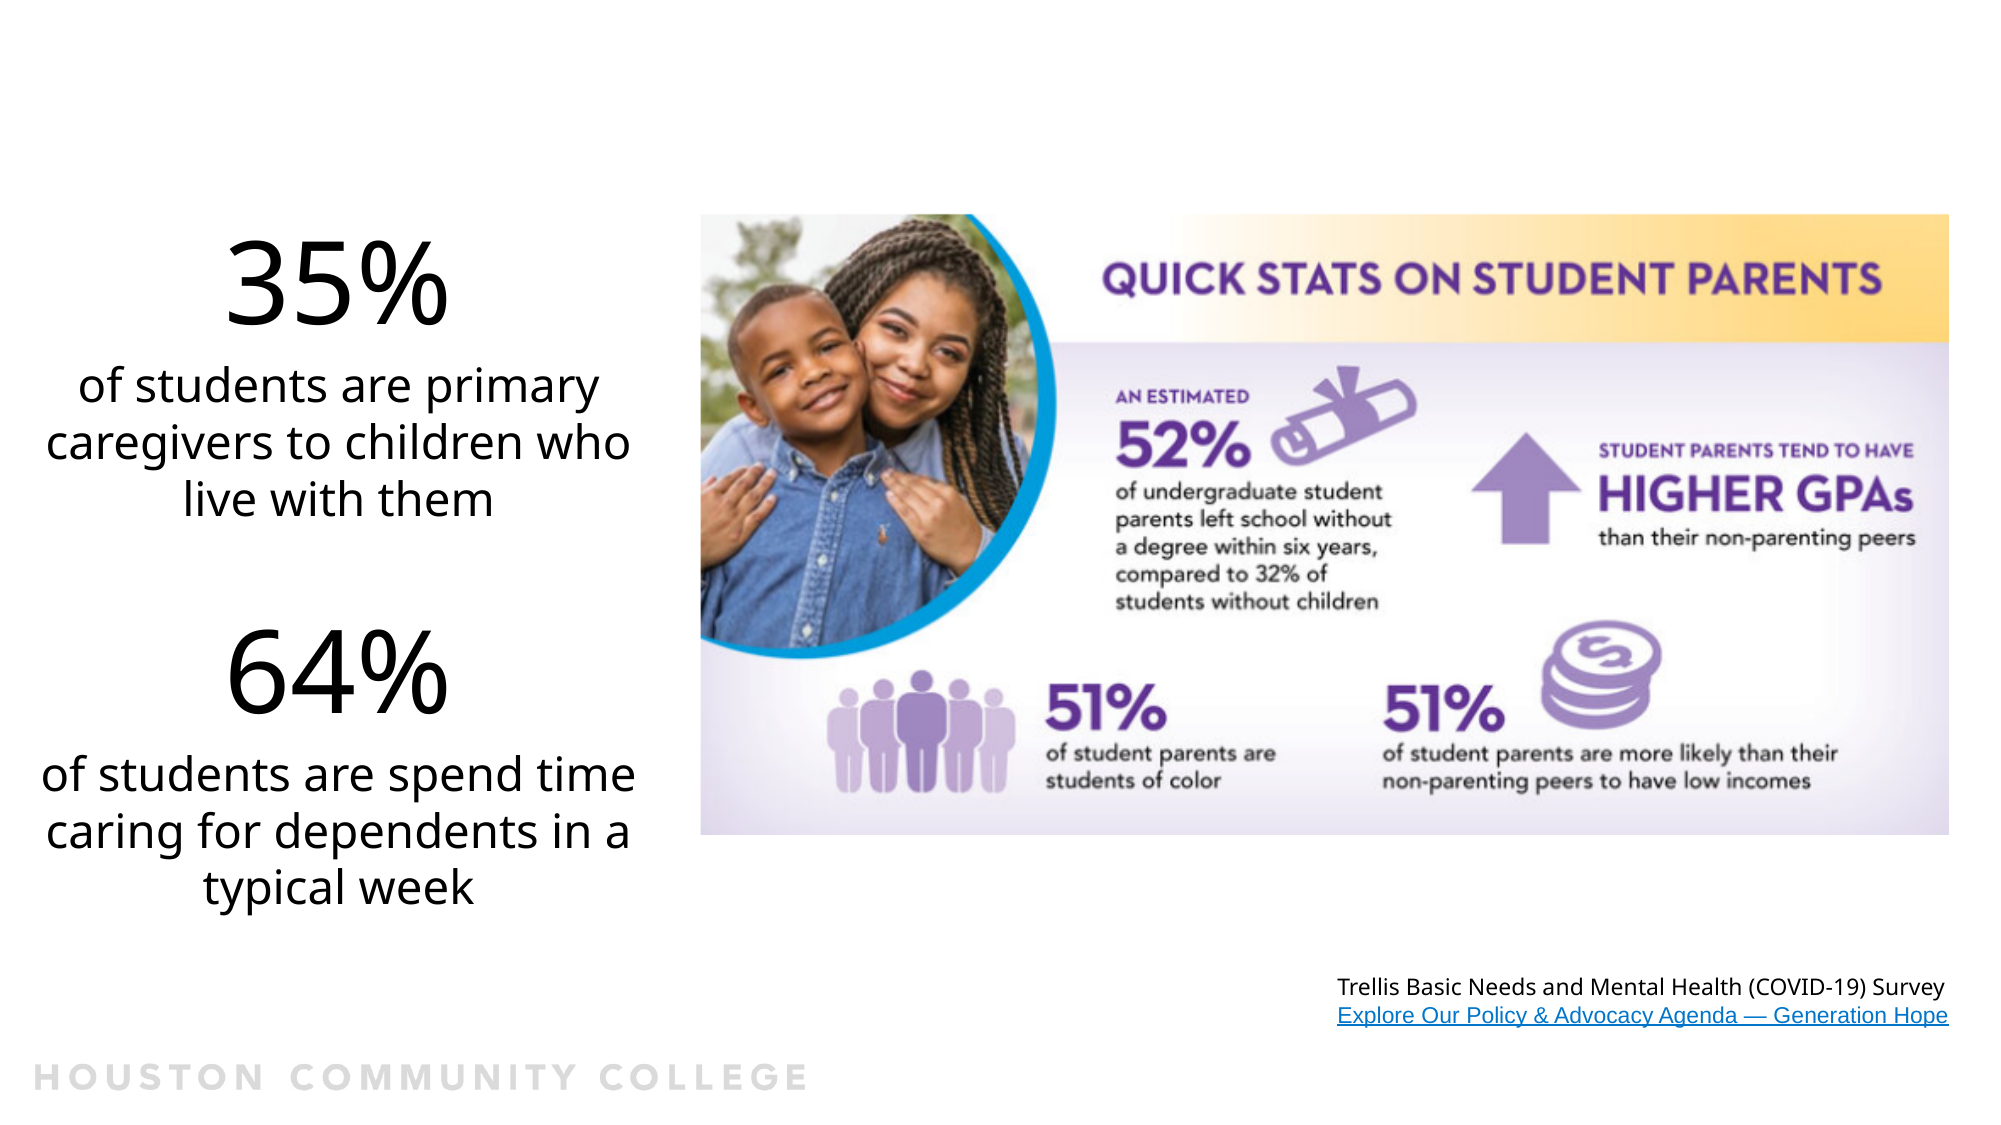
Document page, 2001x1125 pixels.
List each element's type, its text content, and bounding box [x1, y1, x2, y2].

text_box Trellis Basic Needs and Mental Health (COVID-19) Survey Explore Our Policy & Advocacy Agenda — Generation Hope [1322, 965, 2000, 1036]
picture [696, 201, 1949, 835]
list 35% of students are primary caregivers to children who live with them 64% of students are spend time caring for dependents in a typical week [0, 201, 678, 924]
